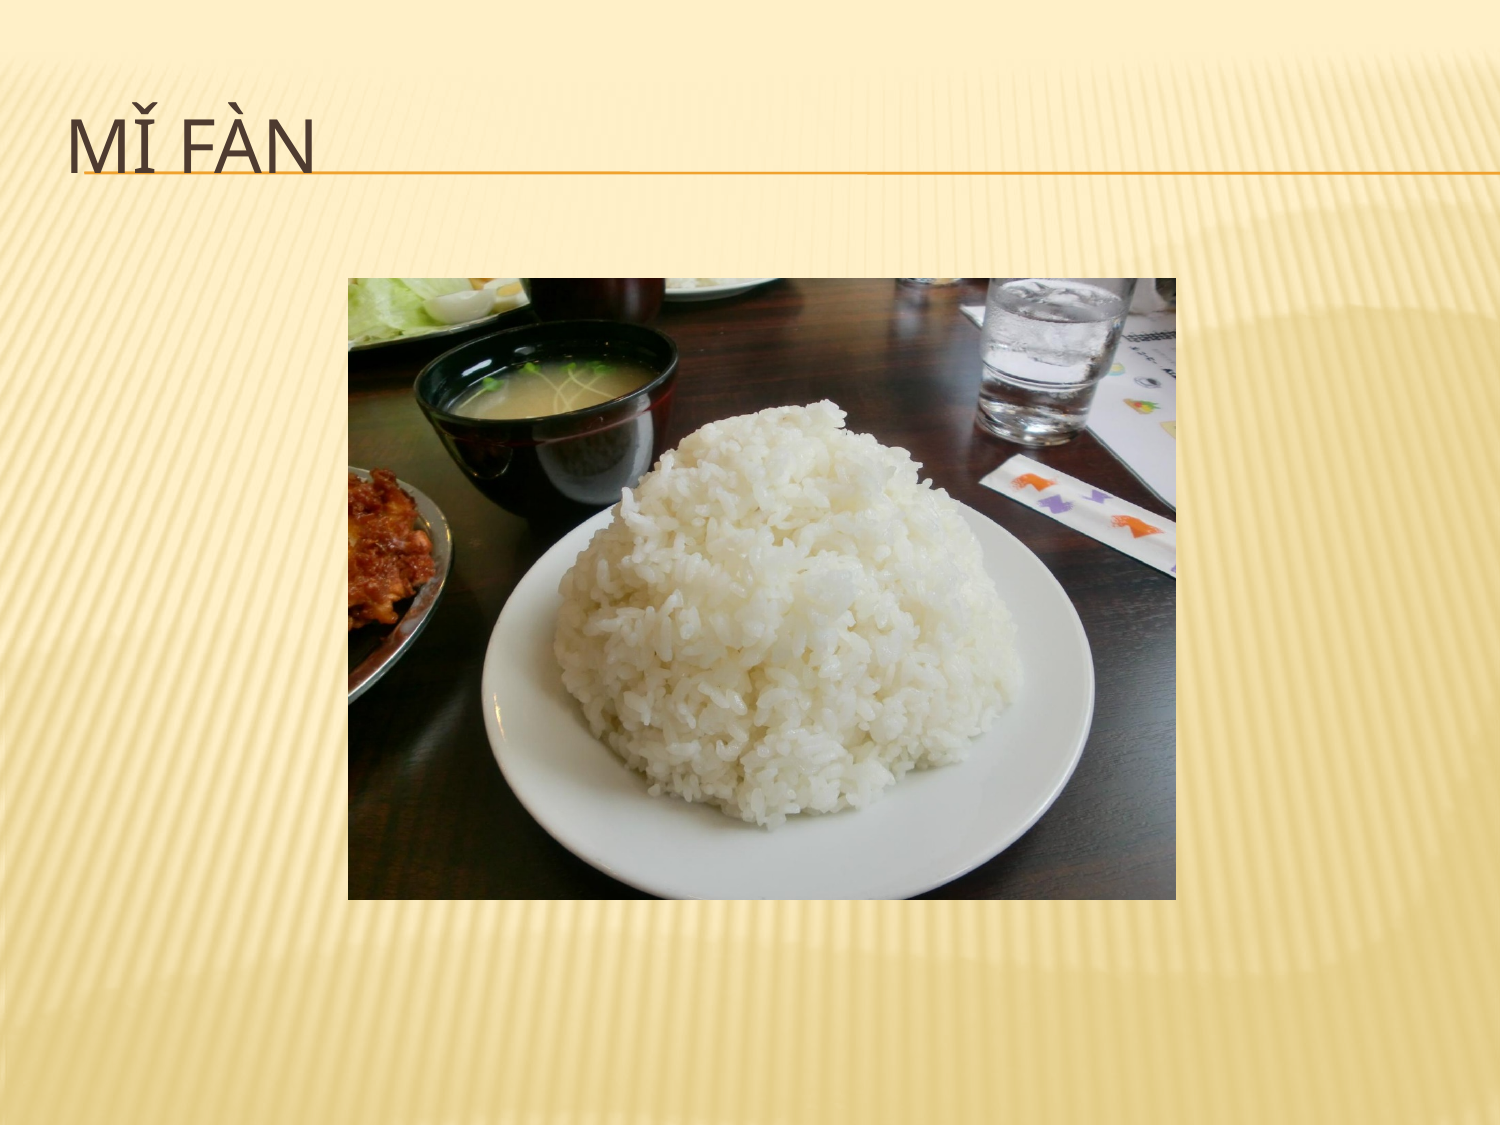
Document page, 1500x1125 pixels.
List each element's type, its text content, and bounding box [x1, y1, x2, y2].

title Mǐ fàn [49, 75, 1475, 213]
picture [348, 278, 1176, 900]
